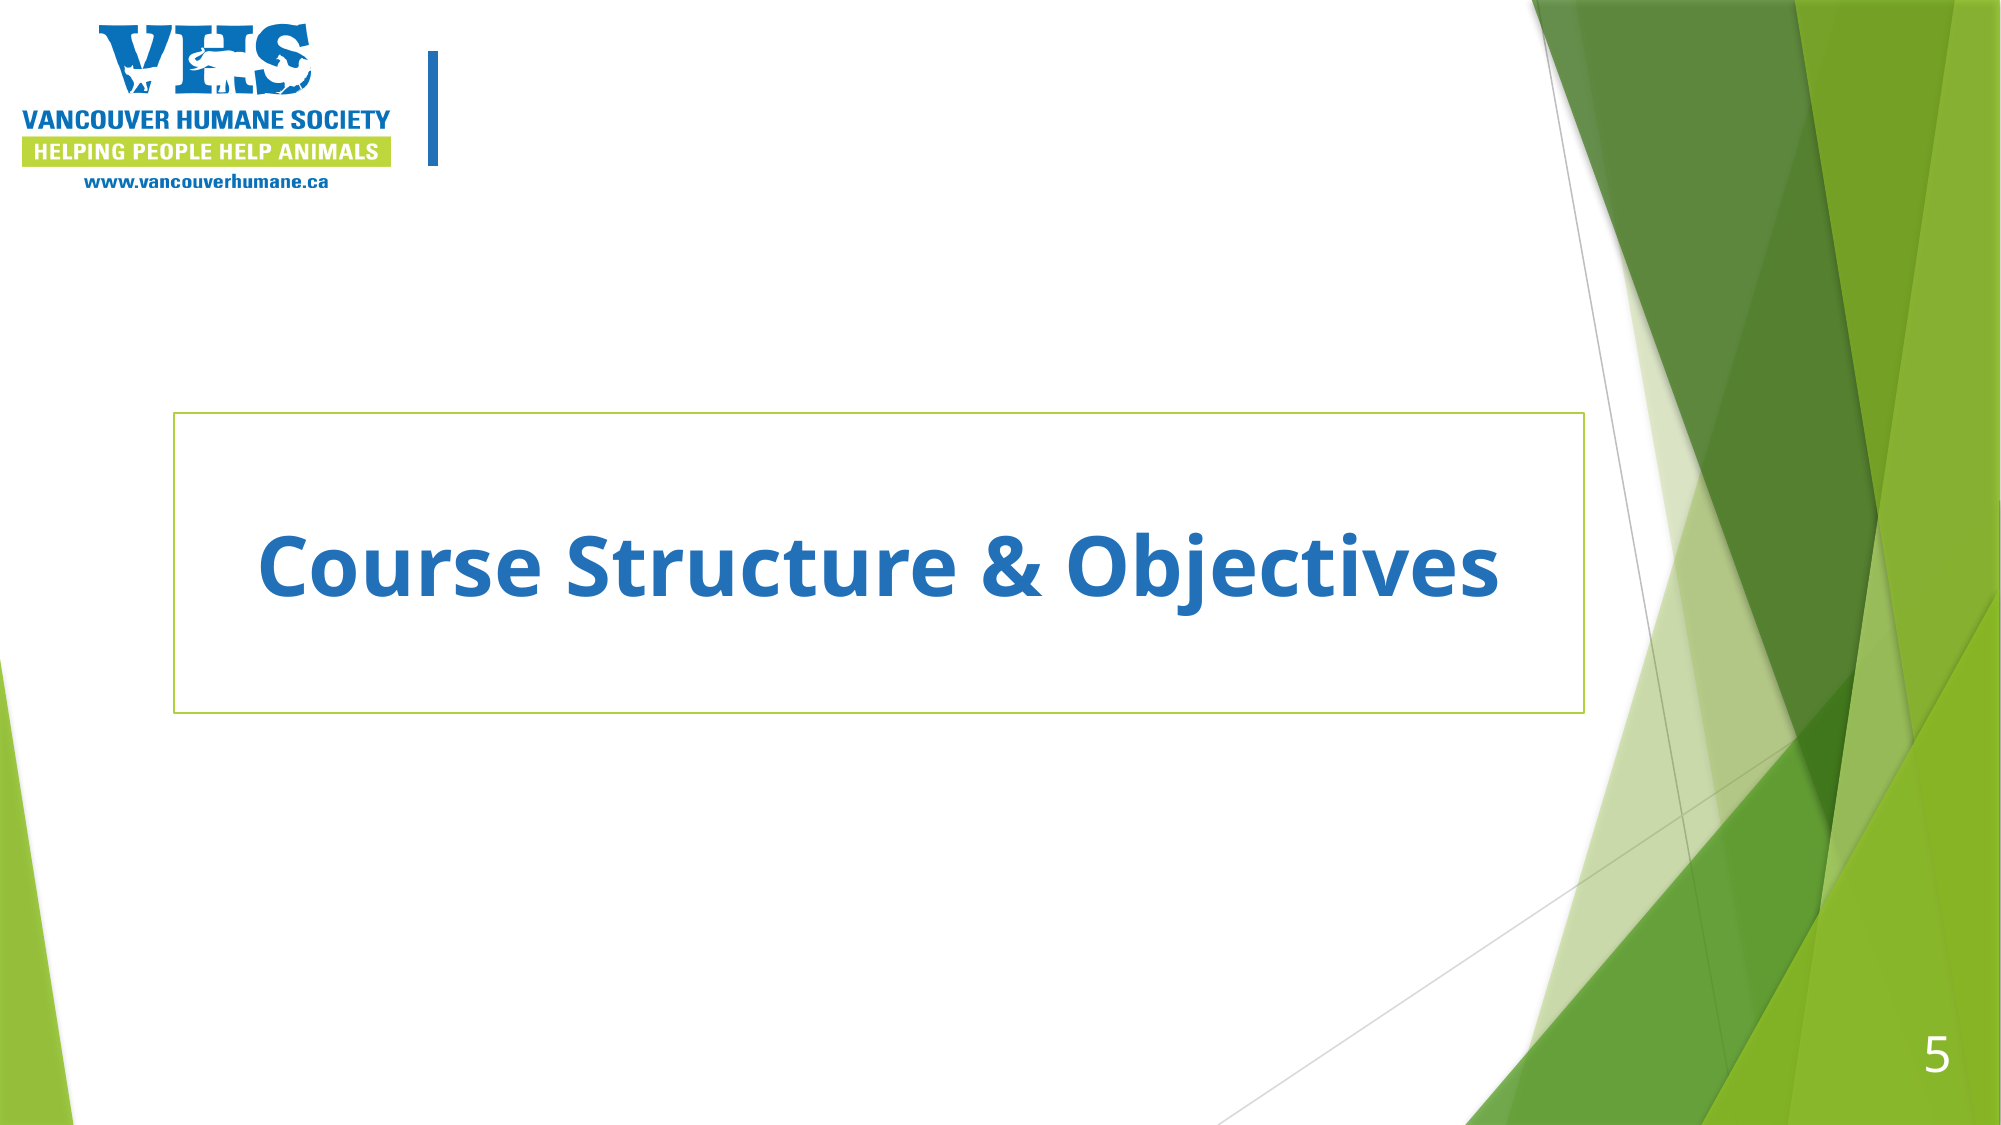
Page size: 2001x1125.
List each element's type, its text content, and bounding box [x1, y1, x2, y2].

slide_number 5 [1854, 1026, 1967, 1087]
title Course Structure & Objectives [173, 413, 1584, 713]
picture [22, 17, 391, 188]
